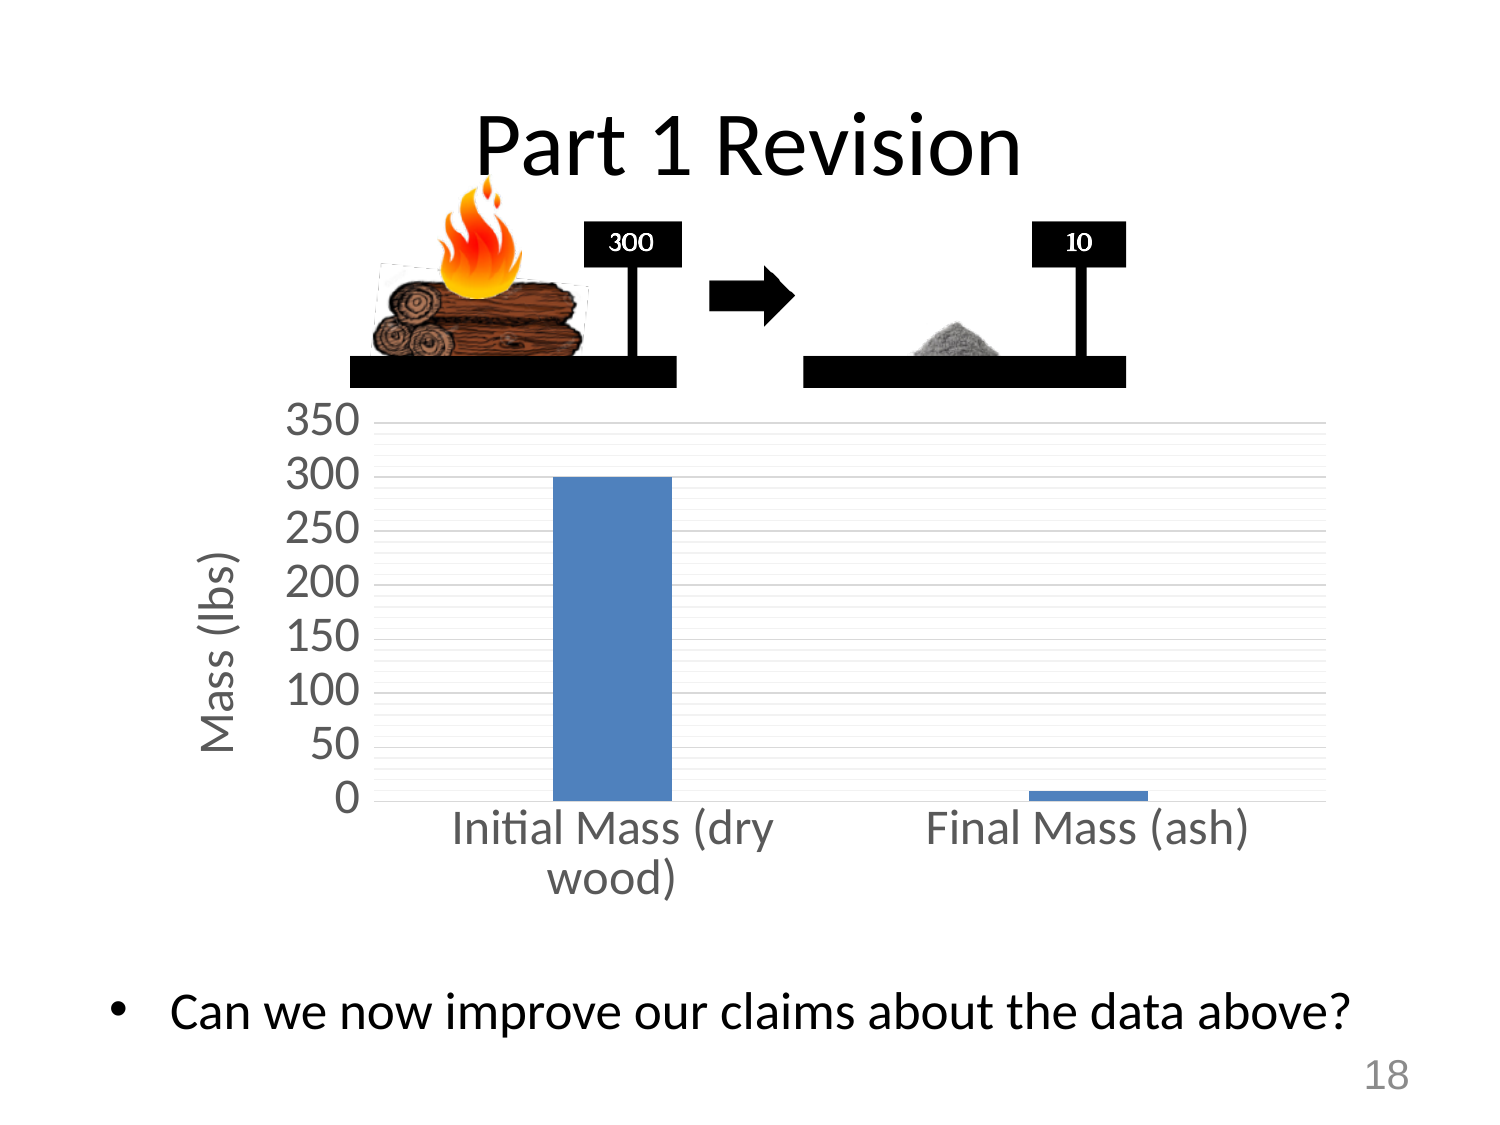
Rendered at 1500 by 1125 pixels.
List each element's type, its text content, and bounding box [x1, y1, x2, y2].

title Part 1 Revision [75, 45, 1425, 233]
list Can we now improve our claims about the data above? [94, 969, 1370, 1050]
slide_number 18 [1074, 1042, 1425, 1103]
chart [153, 387, 1351, 919]
picture [349, 174, 1127, 388]
